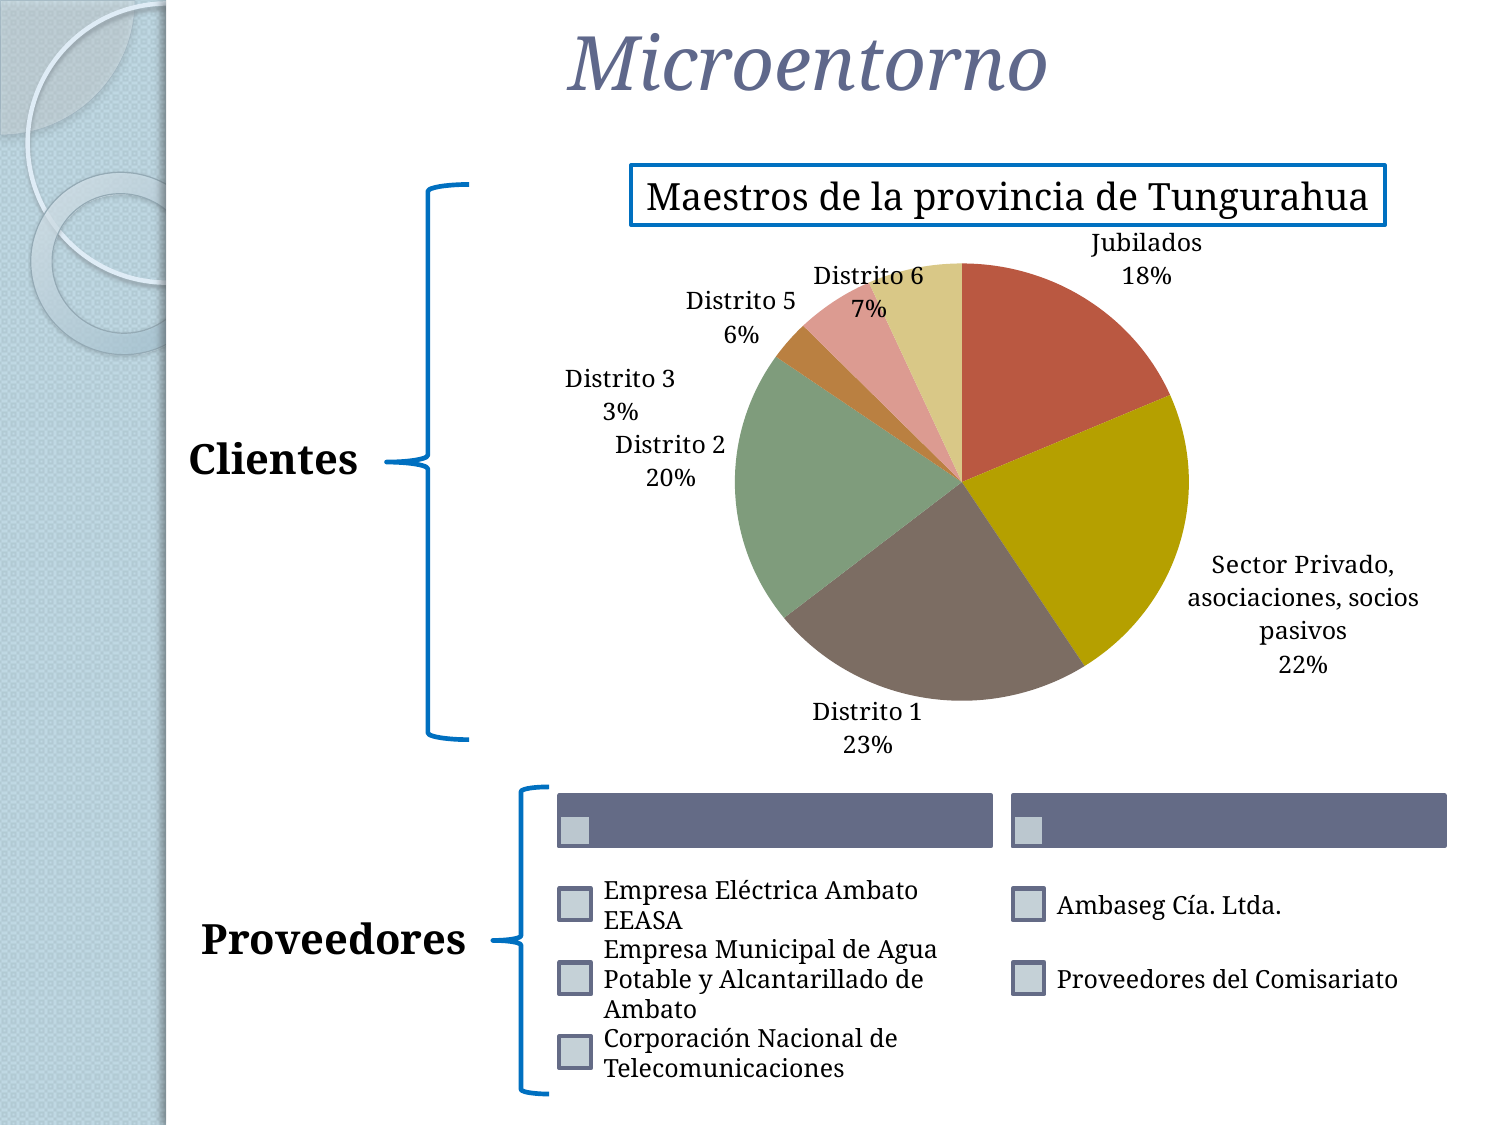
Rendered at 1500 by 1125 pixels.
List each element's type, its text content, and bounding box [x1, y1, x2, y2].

title Microentorno [147, 0, 1471, 126]
chart [463, 193, 1500, 773]
text_box Clientes [173, 425, 374, 491]
text_box [385, 183, 470, 741]
text_box [492, 786, 544, 1095]
text_box Proveedores [186, 905, 482, 970]
text_box Maestros de la provincia de Tungurahua [629, 163, 1387, 190]
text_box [548, 703, 1455, 1090]
